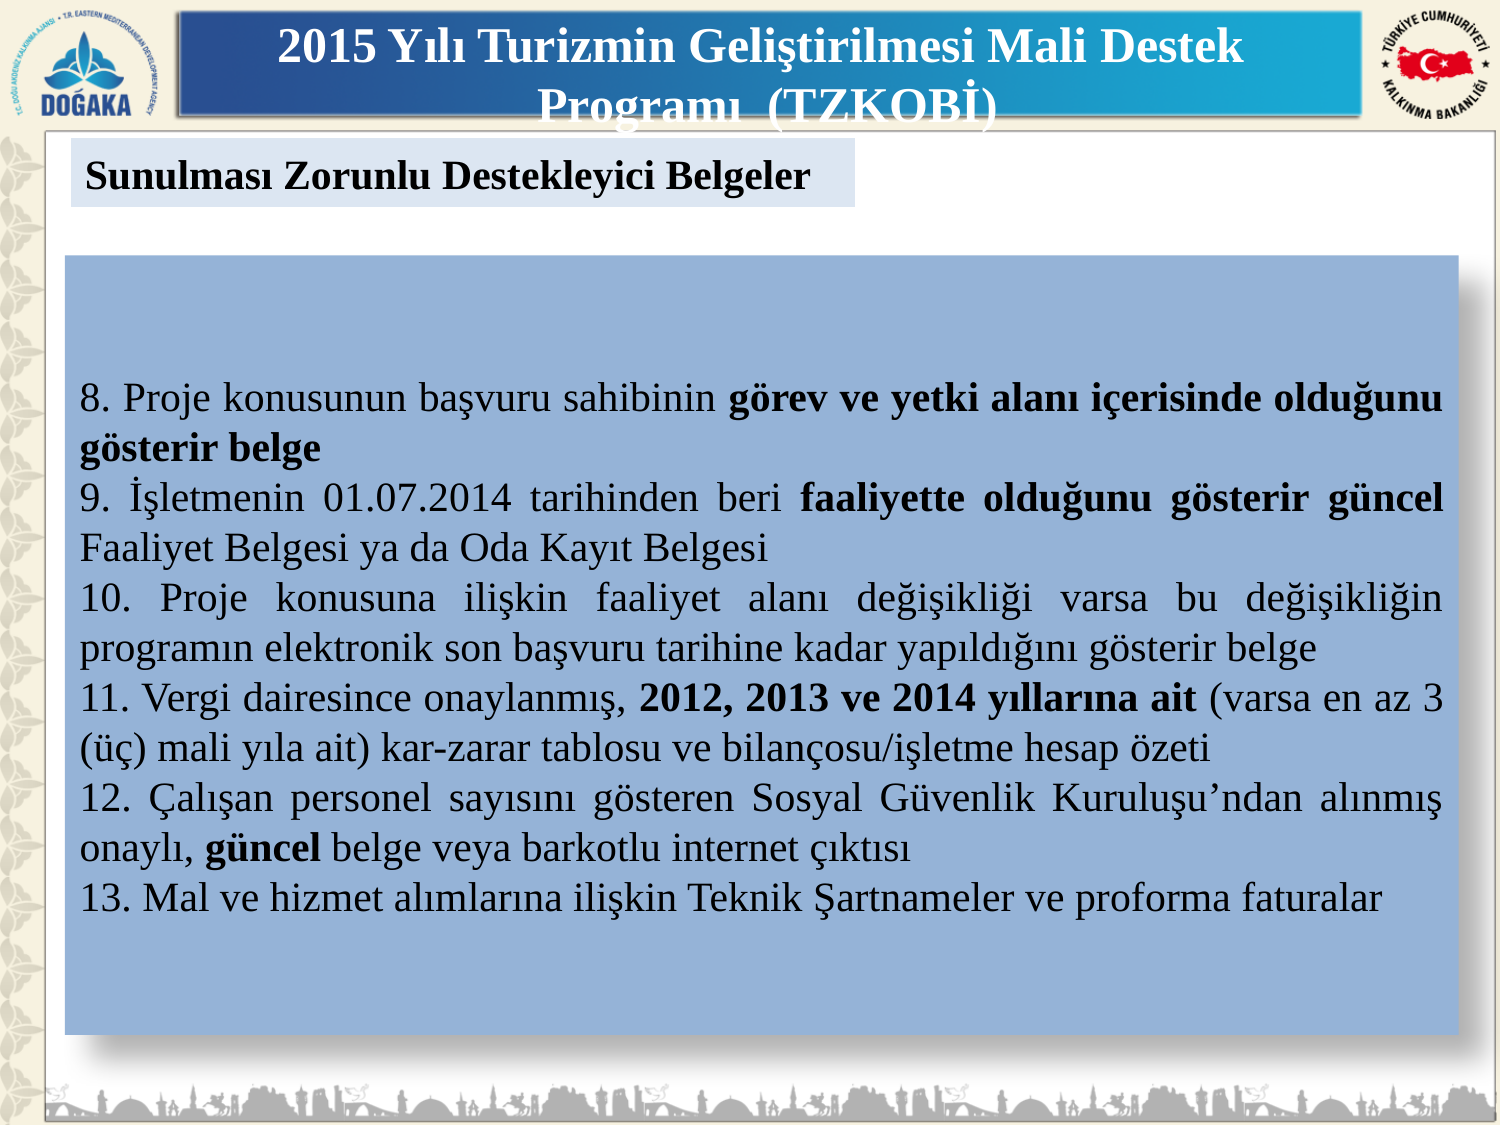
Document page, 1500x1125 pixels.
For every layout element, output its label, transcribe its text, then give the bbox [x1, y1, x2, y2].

title 2015 Yılı Turizmin Geliştirilmesi Mali Destek Programı (TZKOBİ) [171, 19, 1365, 126]
text_box Sunulması Zorunlu Destekleyici Belgeler [69, 136, 857, 209]
text_box 8. Proje konusunun başvuru sahibinin görev ve yetki alanı içerisinde olduğunu gösterir belge 9. İşletmenin 01.07.2014 tarihinden beri faaliyette olduğunu gösterir güncel Faaliyet Belgesi ya da Oda Kayıt Belgesi 10. Proje konusuna ilişkin faaliyet alanı değişikliği varsa bu değişikliğin programın elektronik son başvuru tarihine kadar yapıldığını gösterir belge 11. Vergi dairesince onaylanmış, 2012, 2013 ve 2014 yıllarına ait (varsa en az 3 (üç) mali yıla ait) kar-zarar tablosu ve bilançosu/işletme hesap özeti 12. Çalışan personel sayısını gösteren Sosyal Güvenlik Kuruluşu’ndan alınmış onaylı, güncel belge veya barkotlu internet çıktısı 13. Mal ve hizmet alımlarına ilişkin Teknik Şartnameler ve proforma faturalar [64, 254, 1460, 1036]
picture [0, 0, 1500, 1125]
